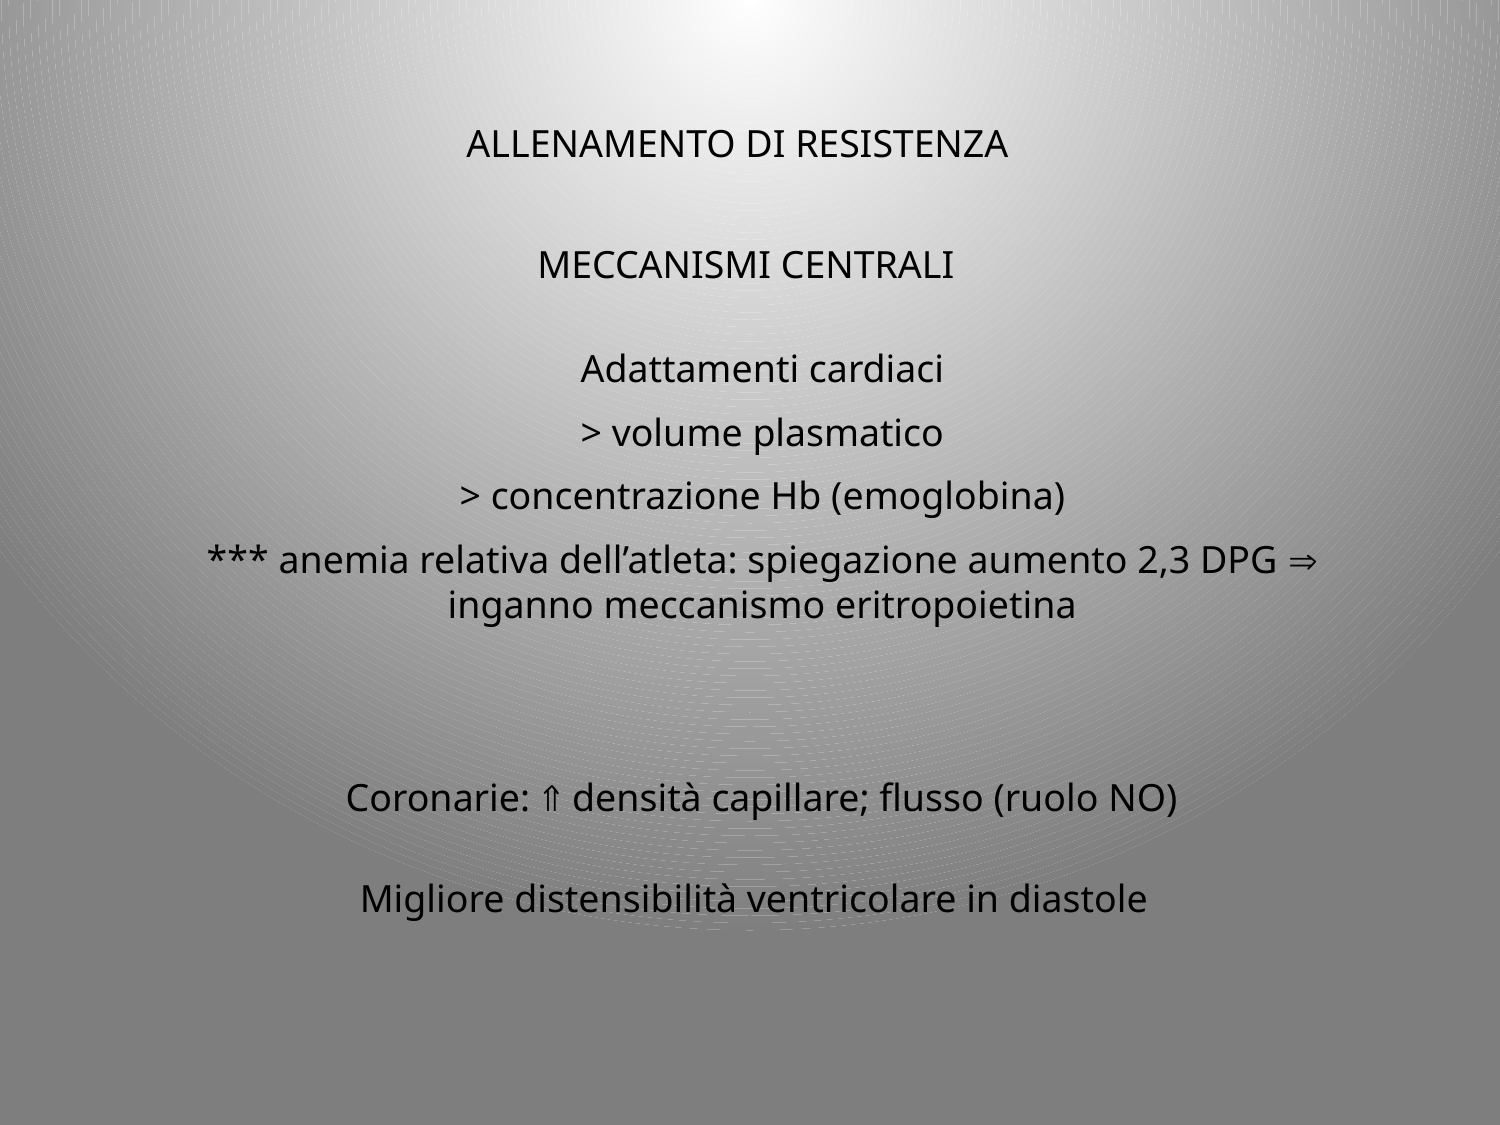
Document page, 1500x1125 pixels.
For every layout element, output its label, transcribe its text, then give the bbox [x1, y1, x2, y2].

text_box Migliore distensibilità ventricolare in diastole [120, 867, 1388, 928]
text_box MECCANISMI CENTRALI [112, 233, 1380, 293]
text_box ALLENAMENTO DI RESISTENZA [104, 112, 1371, 173]
text_box Coronarie:  densità capillare; flusso (ruolo NO) [133, 766, 1400, 827]
text_box Adattamenti cardiaci > volume plasmatico > concentrazione Hb (emoglobina) *** anemia relativa dell’atleta: spiegazione aumento 2,3 DPG  inganno meccanismo eritropoietina [129, 337, 1396, 634]
